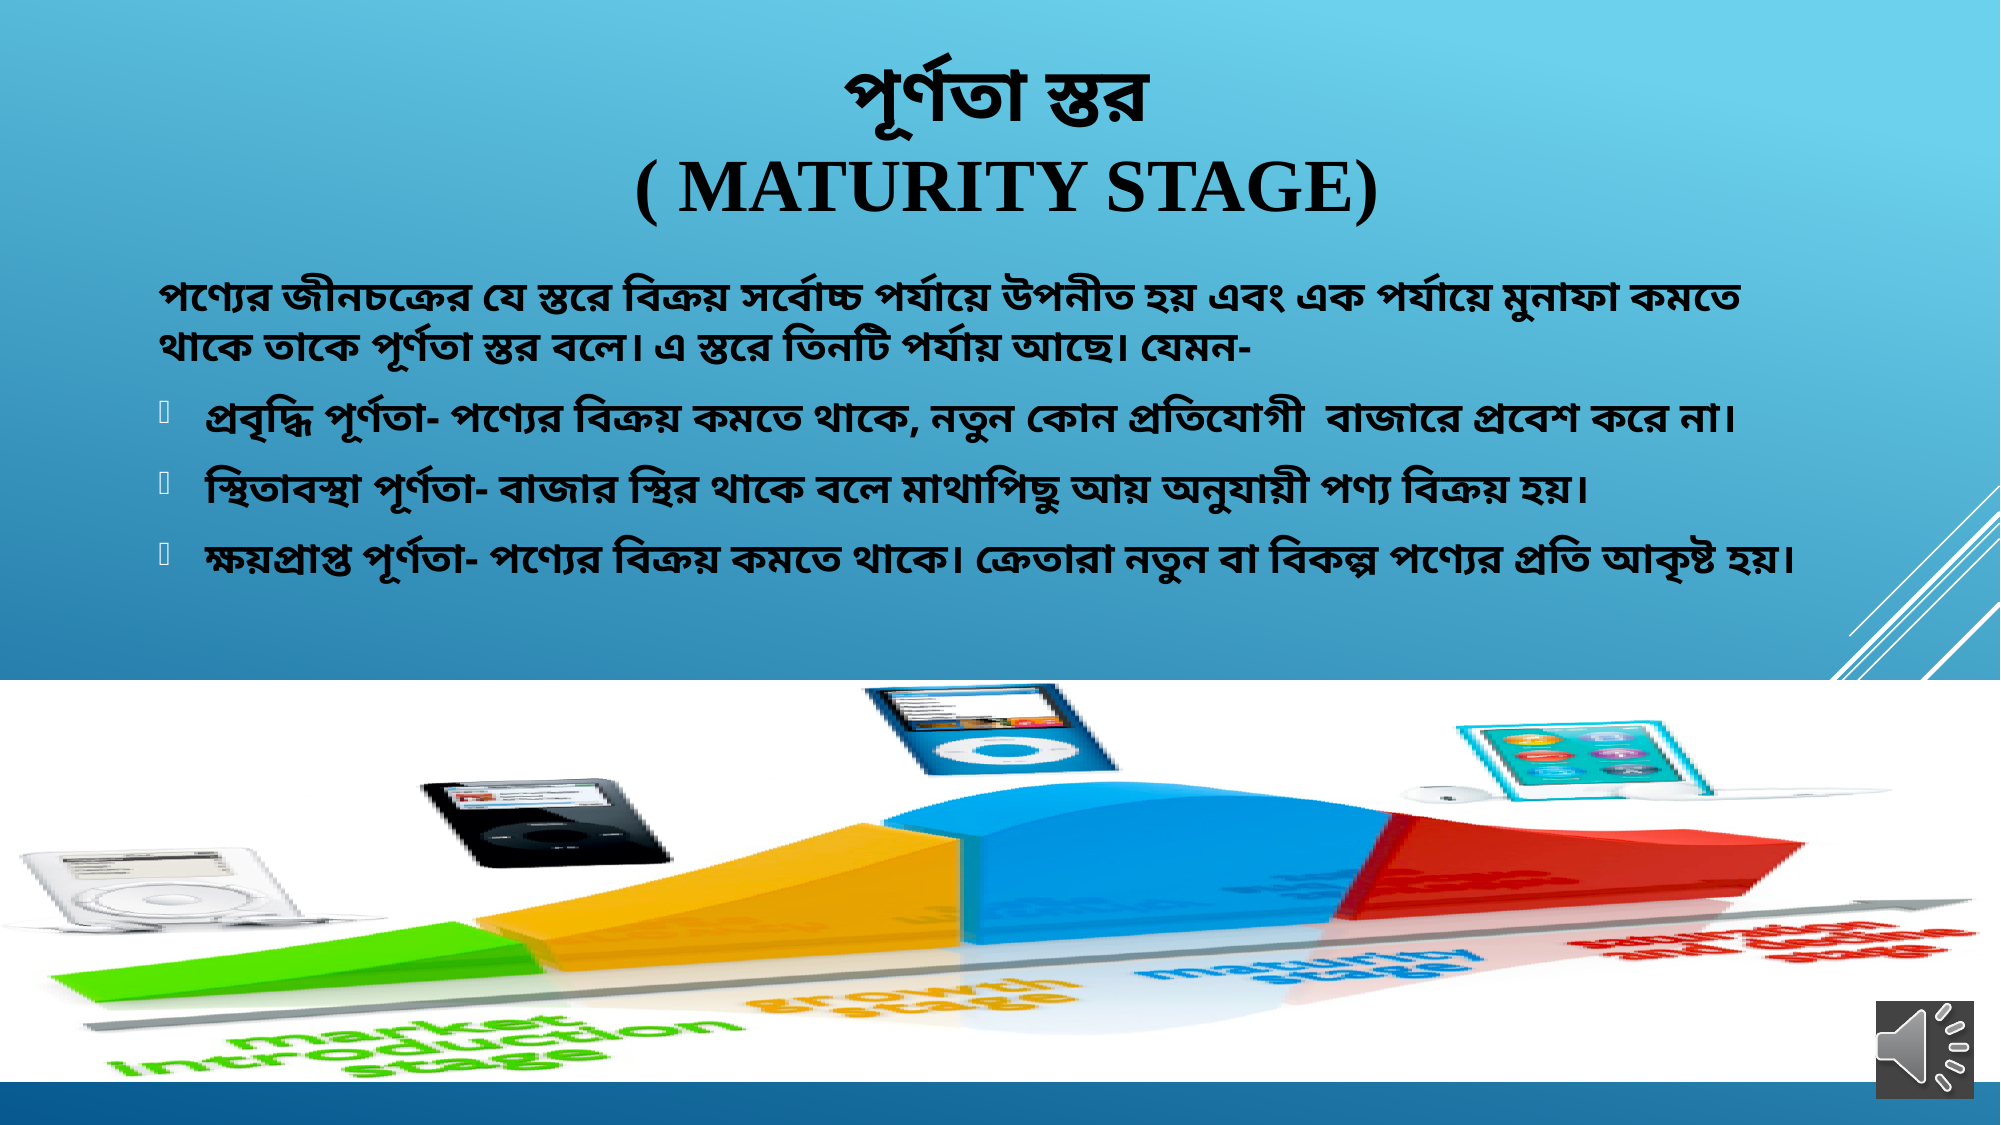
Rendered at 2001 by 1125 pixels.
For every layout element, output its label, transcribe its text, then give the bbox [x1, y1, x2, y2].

title পূর্ণতা স্তর ( Maturity stage) [306, 33, 1707, 239]
list পণ্যের জীনচক্রের যে স্তরে বিক্রয় সর্বোচ্চ পর্যায়ে উপনীত হয় এবং এক পর্যায়ে মুনাফা কমতে থাকে তাকে পূর্ণতা স্তর বলে। এ স্তরে তিনটি পর্যায় আছে। যেমন- প্রবৃদ্ধি পূর্ণতা- পণ্যের বিক্রয় কমতে থাকে, নতুন কোন প্রতিযোগী বাজারে প্রবেশ করে না। স্থিতাবস্থা পূর্ণতা- বাজার স্থির থাকে বলে মাথাপিছু আয় অনুযায়ী পণ্য বিক্রয় হয়। ক্ষয়প্রাপ্ত পূর্ণতা- পণ্যের বিক্রয় কমতে থাকে। ক্রেতারা নতুন বা বিকল্প পণ্যের প্রতি আকৃষ্ট হয়। [143, 239, 1811, 680]
picture [0, 680, 2000, 1101]
